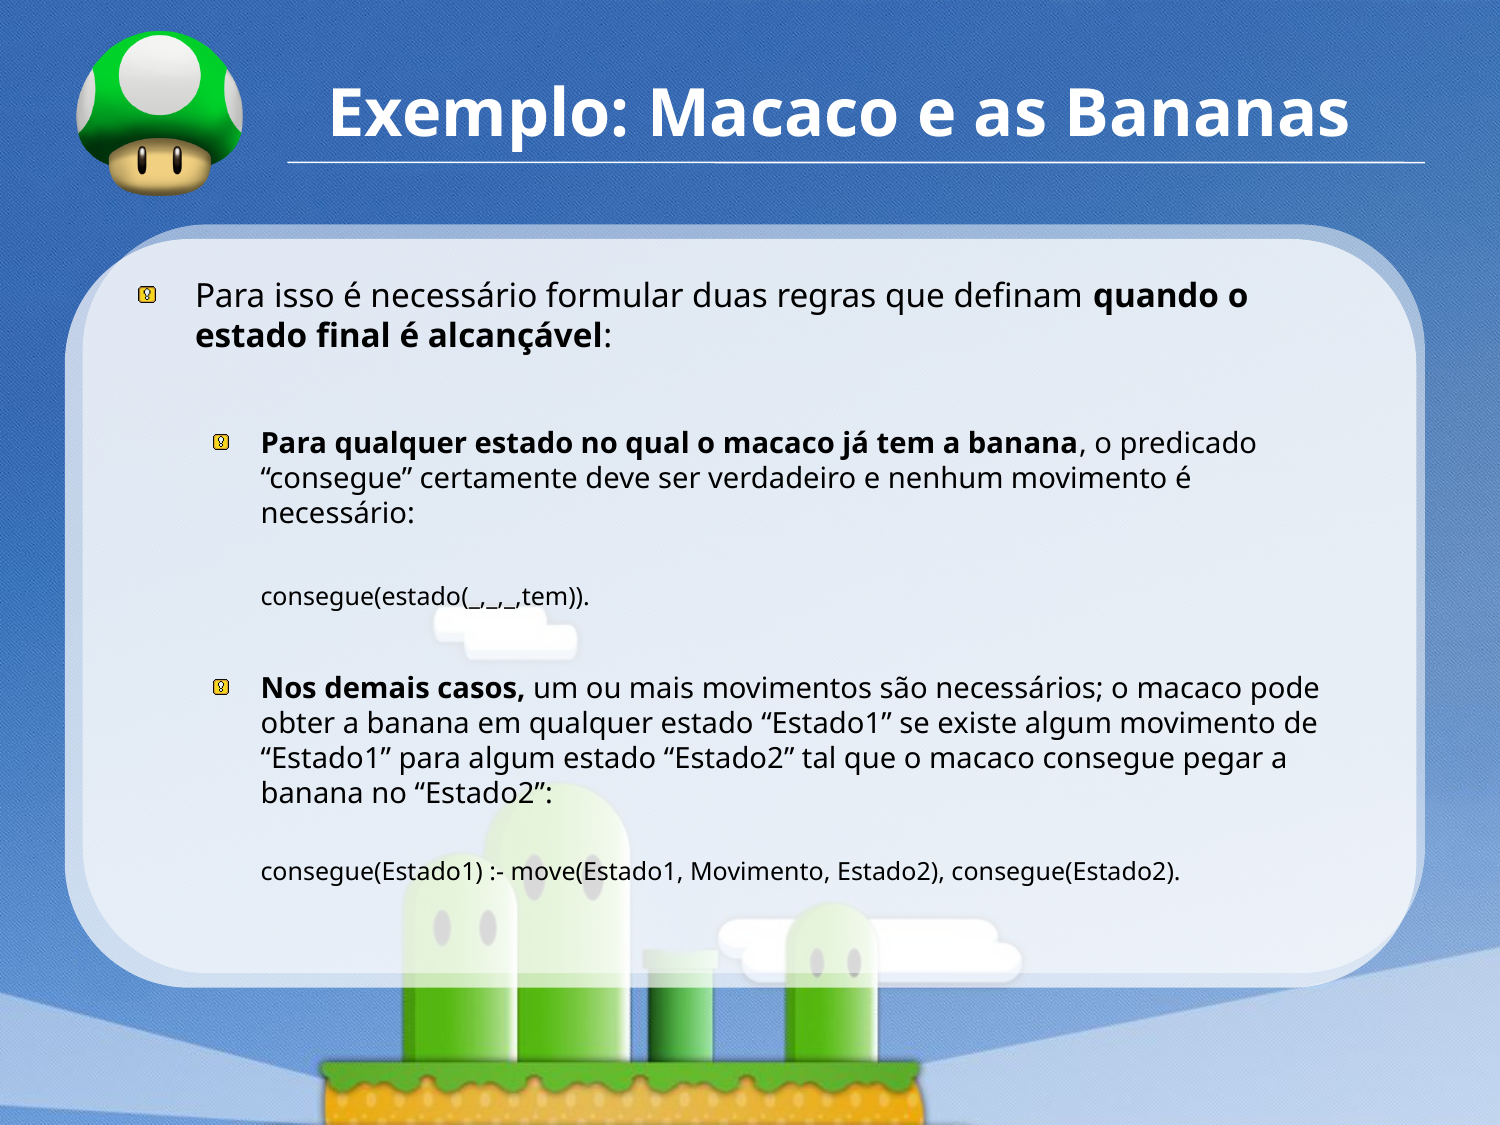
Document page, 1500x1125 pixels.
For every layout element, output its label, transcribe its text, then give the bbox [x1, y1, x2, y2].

list Para isso é necessário formular duas regras que definam quando o estado final é alcançável: Para qualquer estado no qual o macaco já tem a banana, o predicado “consegue” certamente deve ser verdadeiro e nenhum movimento é necessário: consegue(estado(_,_,_,tem)). Nos demais casos, um ou mais movimentos são necessários; o macaco pode obter a banana em qualquer estado “Estado1” se existe algum movimento de “Estado1” para algum estado “Estado2” tal que o macaco consegue pegar a banana no “Estado2”: consegue(Estado1) :- move(Estado1, Movimento, Estado2), consegue(Estado2). [123, 267, 1365, 941]
picture [0, 0, 1500, 1125]
title Exemplo: Macaco e as Bananas [312, 37, 1426, 183]
